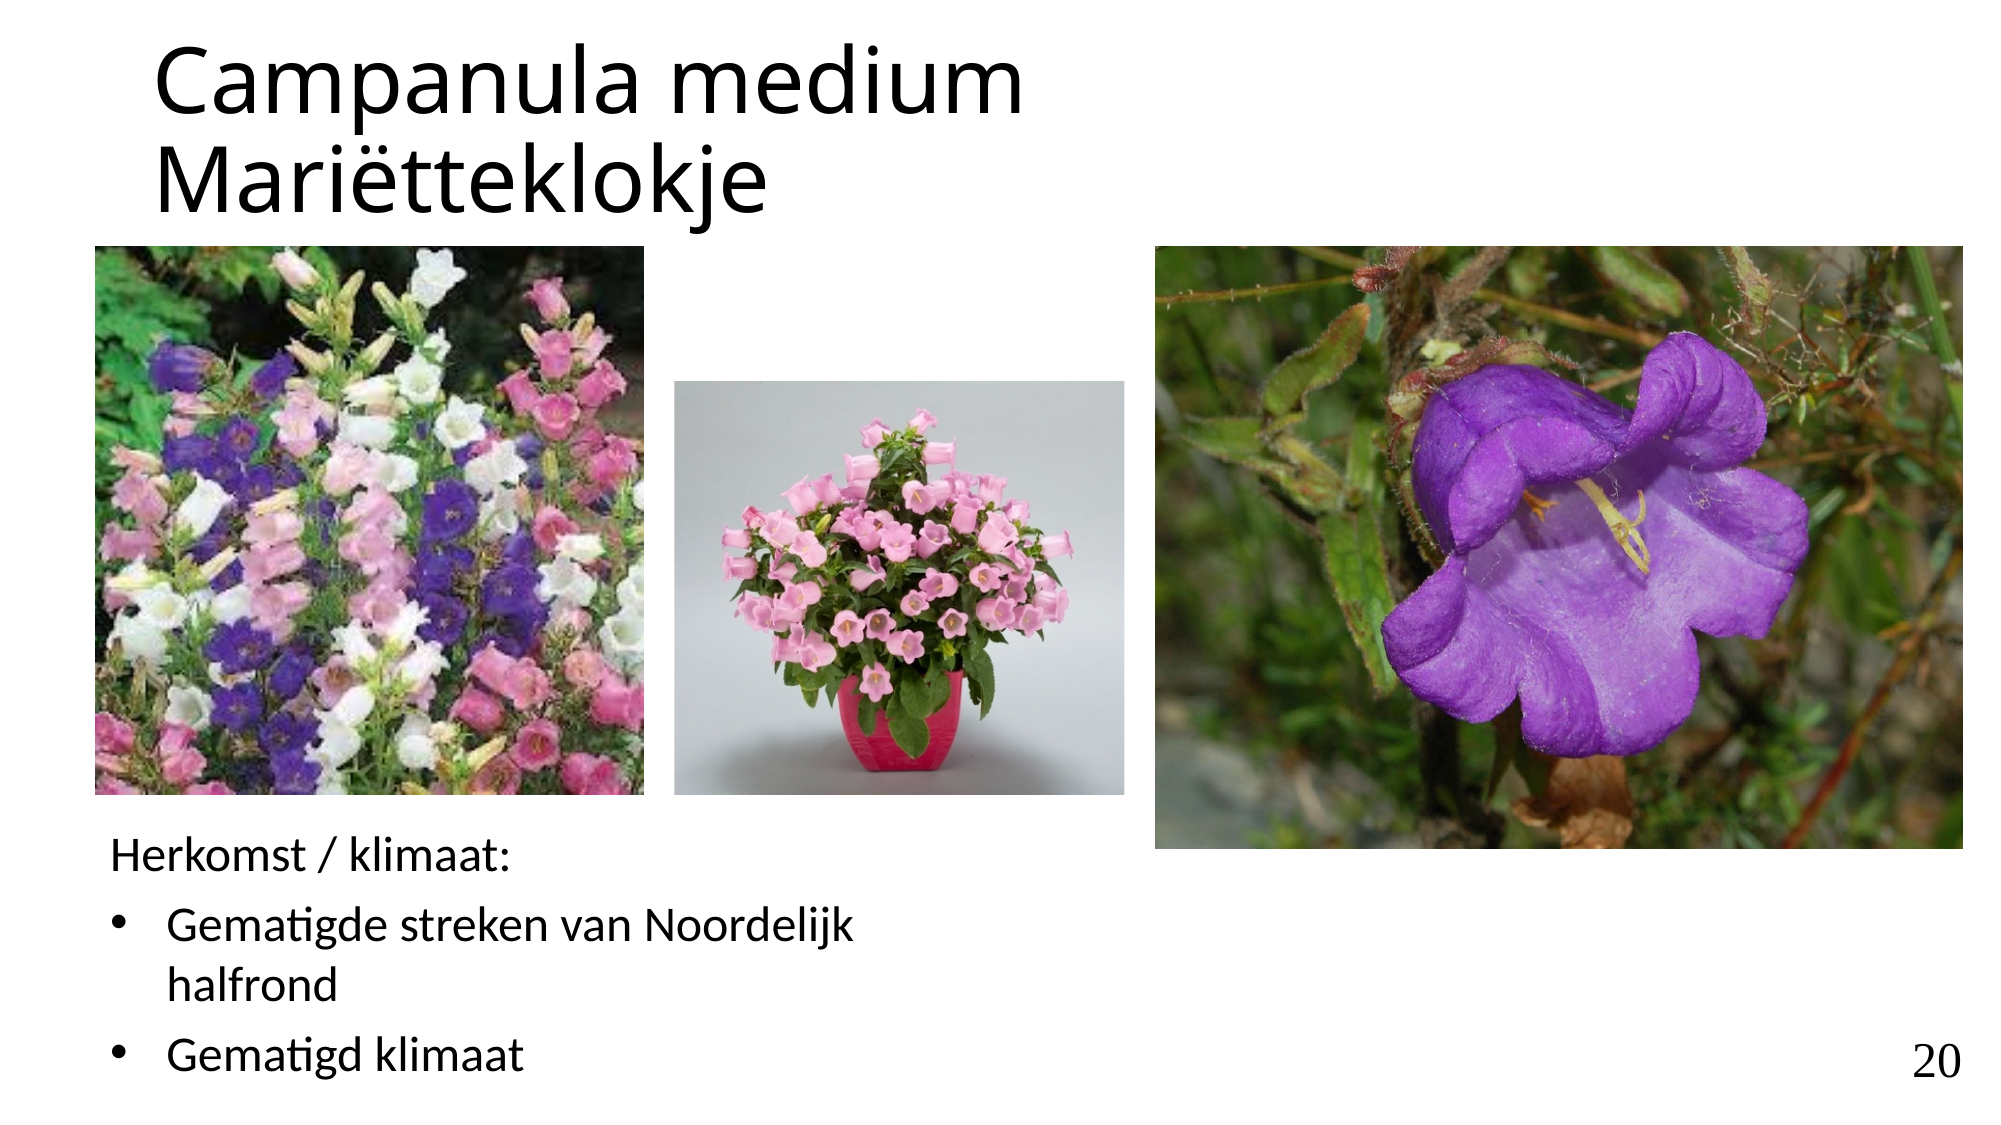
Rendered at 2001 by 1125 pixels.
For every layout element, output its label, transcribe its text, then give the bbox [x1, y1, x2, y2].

picture [1155, 246, 1963, 849]
text_box Herkomst / klimaat: Gematigde streken van Noordelijk halfrond Gematigd klimaat [95, 814, 1024, 1097]
title Campanula medium Mariëtteklokje [137, 59, 1863, 278]
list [674, 380, 1125, 795]
text_box 20 [1897, 1020, 1986, 1096]
picture [95, 246, 644, 795]
